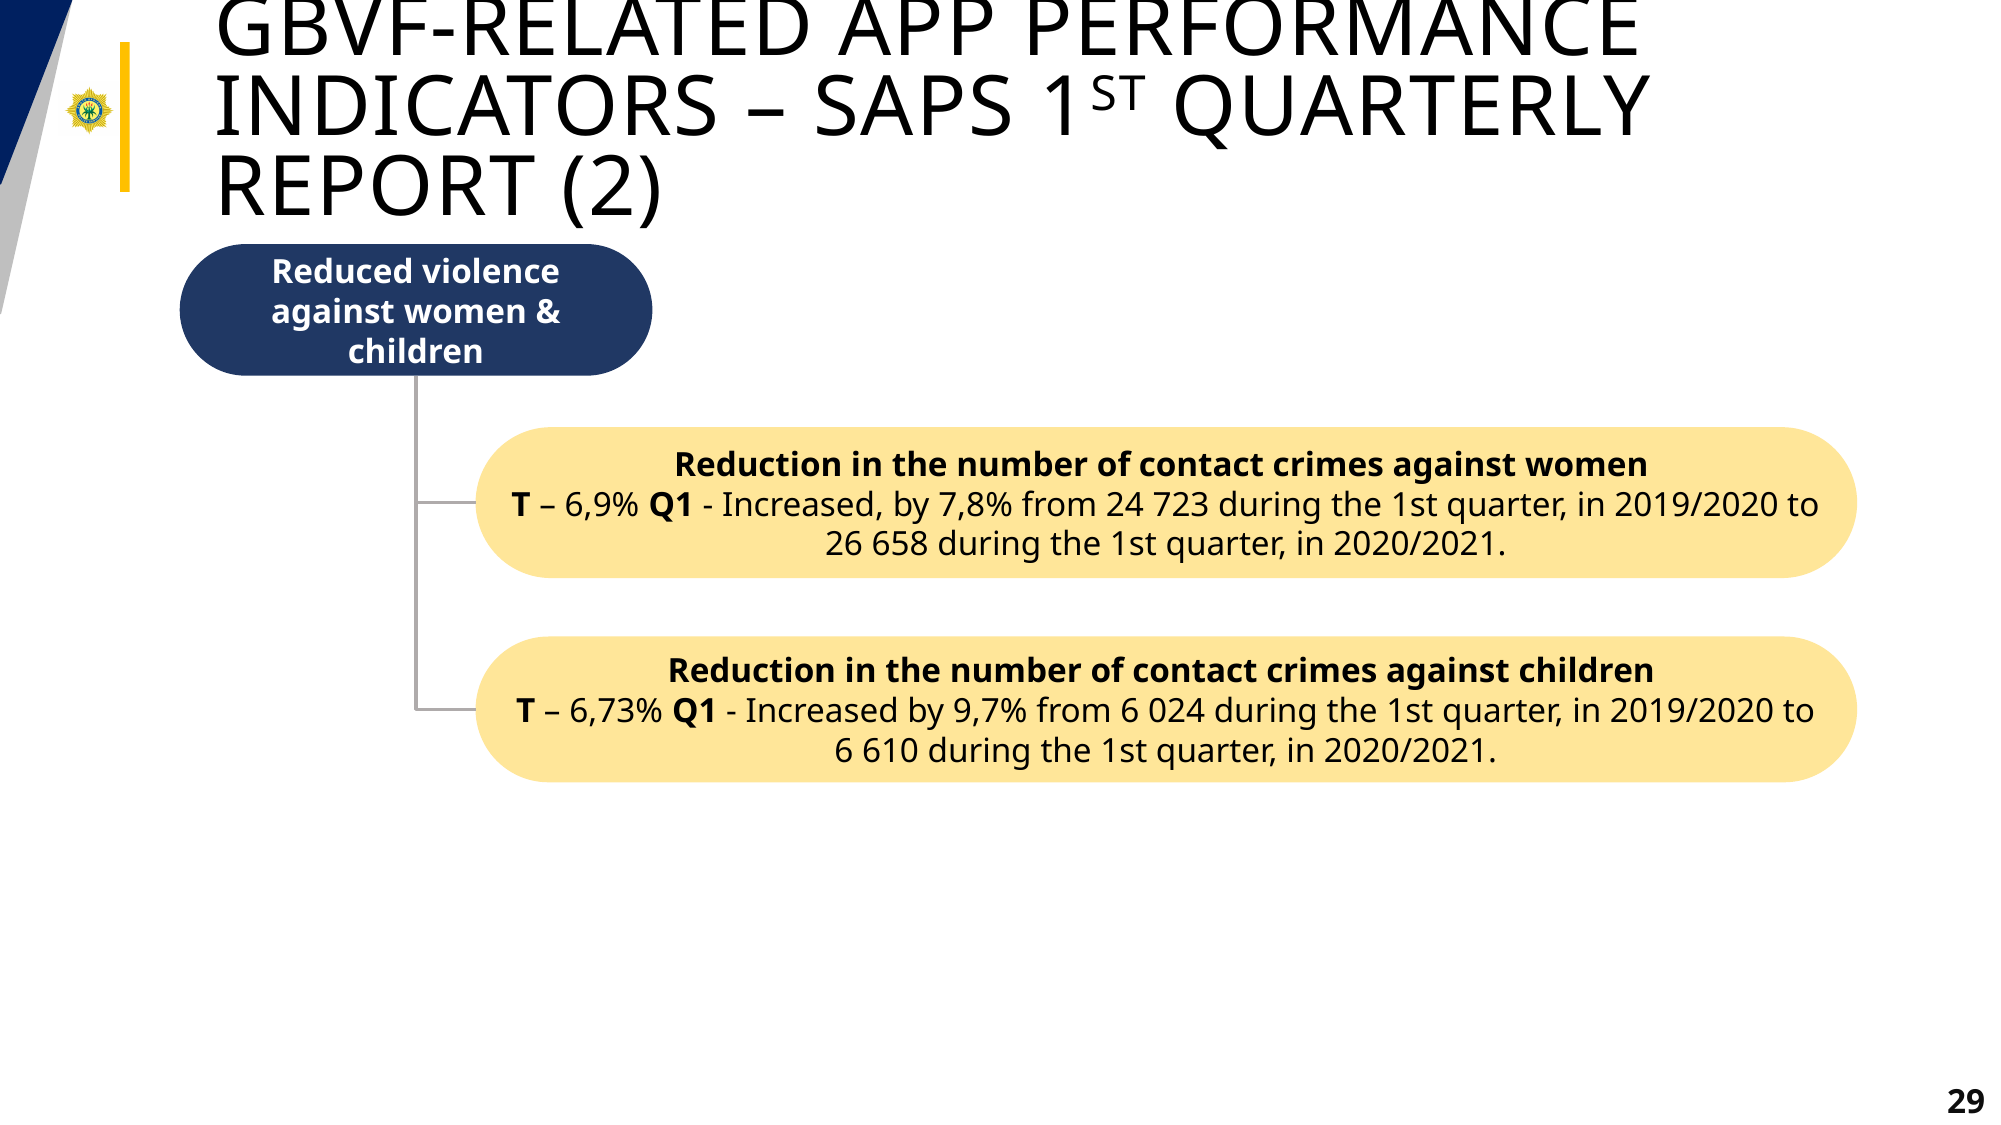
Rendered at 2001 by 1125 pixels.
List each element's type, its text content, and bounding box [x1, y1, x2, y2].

title GBVF-related APP performance indicators – SAPS 1st Quarterly Report (2) [170, 51, 1940, 172]
picture [58, 81, 119, 136]
text_box Reduction in the number of contact crimes against women T – 6,9% Q1 - Increased, by 7,8% from 24 723 during the 1st quarter, in 2019/2020 to 26 658 during the 1st quarter, in 2020/2021. [474, 425, 1859, 580]
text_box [278, 512, 613, 573]
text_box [382, 409, 510, 470]
text_box Reduced violence against women & children [178, 242, 654, 377]
text_box Reduction in the number of contact crimes against children T – 6,73% Q1 - Increased by 9,7% from 6 024 during the 1st quarter, in 2019/2020 to 6 610 during the 1st quarter, in 2020/2021. [474, 635, 1859, 784]
slide_number 29 [1840, 1080, 2000, 1125]
